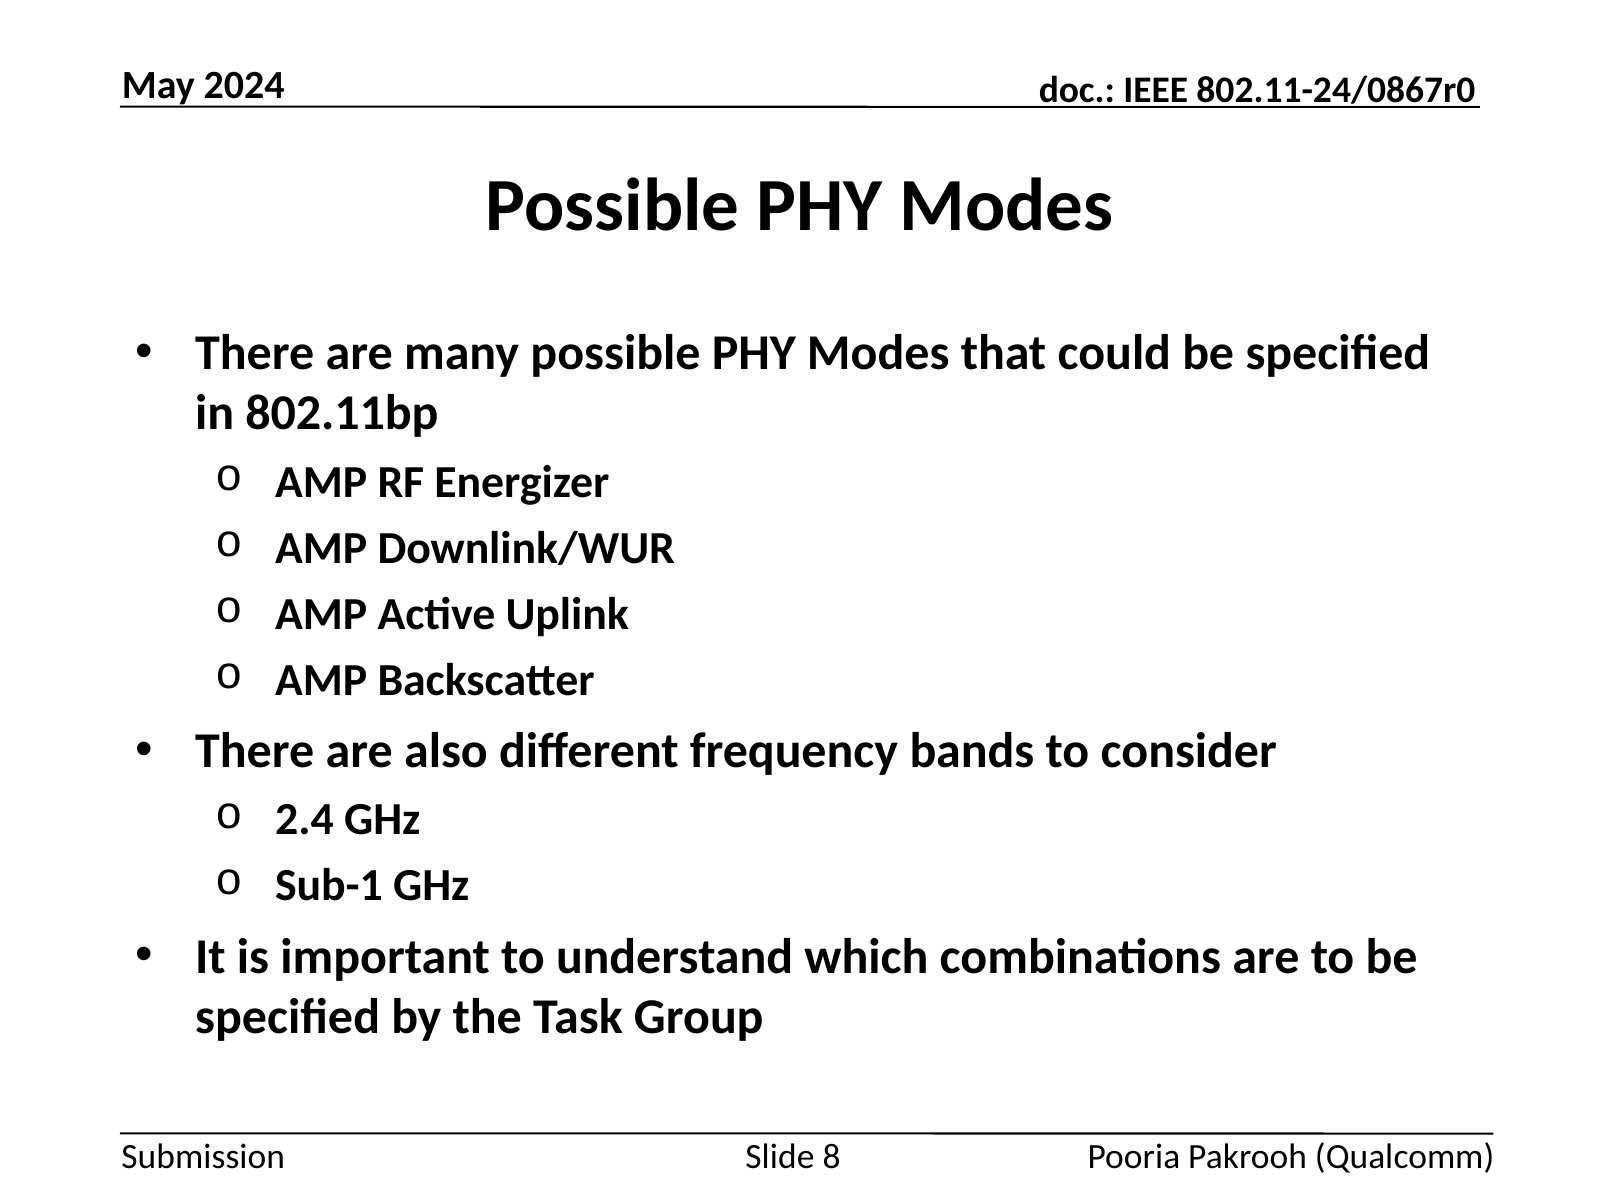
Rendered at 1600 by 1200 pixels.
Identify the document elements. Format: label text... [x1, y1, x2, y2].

list There are many possible PHY Modes that could be specified in 802.11bp AMP RF Energizer AMP Downlink/WUR AMP Active Uplink AMP Backscatter There are also different frequency bands to consider 2.4 GHz Sub-1 GHz It is important to understand which combinations are to be specified by the Task Group [119, 312, 1480, 1067]
slide_number Slide 8 [733, 1132, 854, 1197]
footer Pooria Pakrooh (Qualcomm) [937, 1132, 1495, 1174]
title Possible PHY Modes [119, 119, 1480, 281]
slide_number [121, 58, 451, 107]
